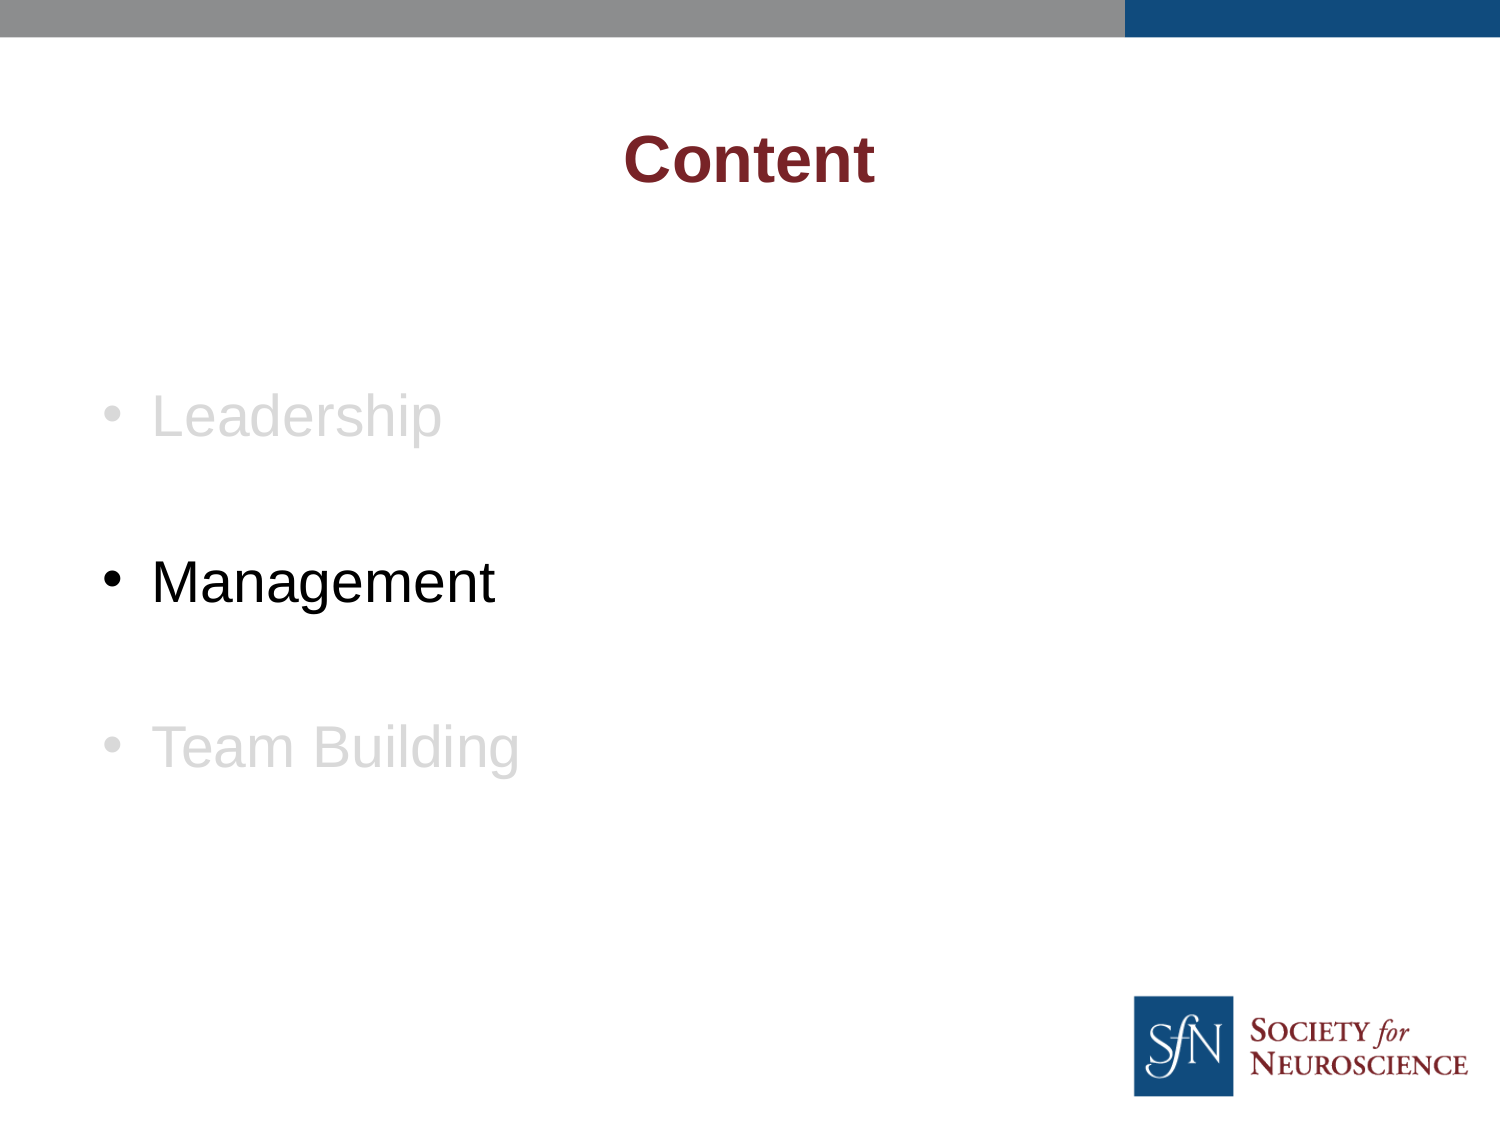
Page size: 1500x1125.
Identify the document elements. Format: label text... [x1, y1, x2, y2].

text_box Content [74, 62, 1425, 250]
text_box Leadership Management Team Building [87, 370, 1438, 788]
picture [1125, 987, 1475, 1104]
